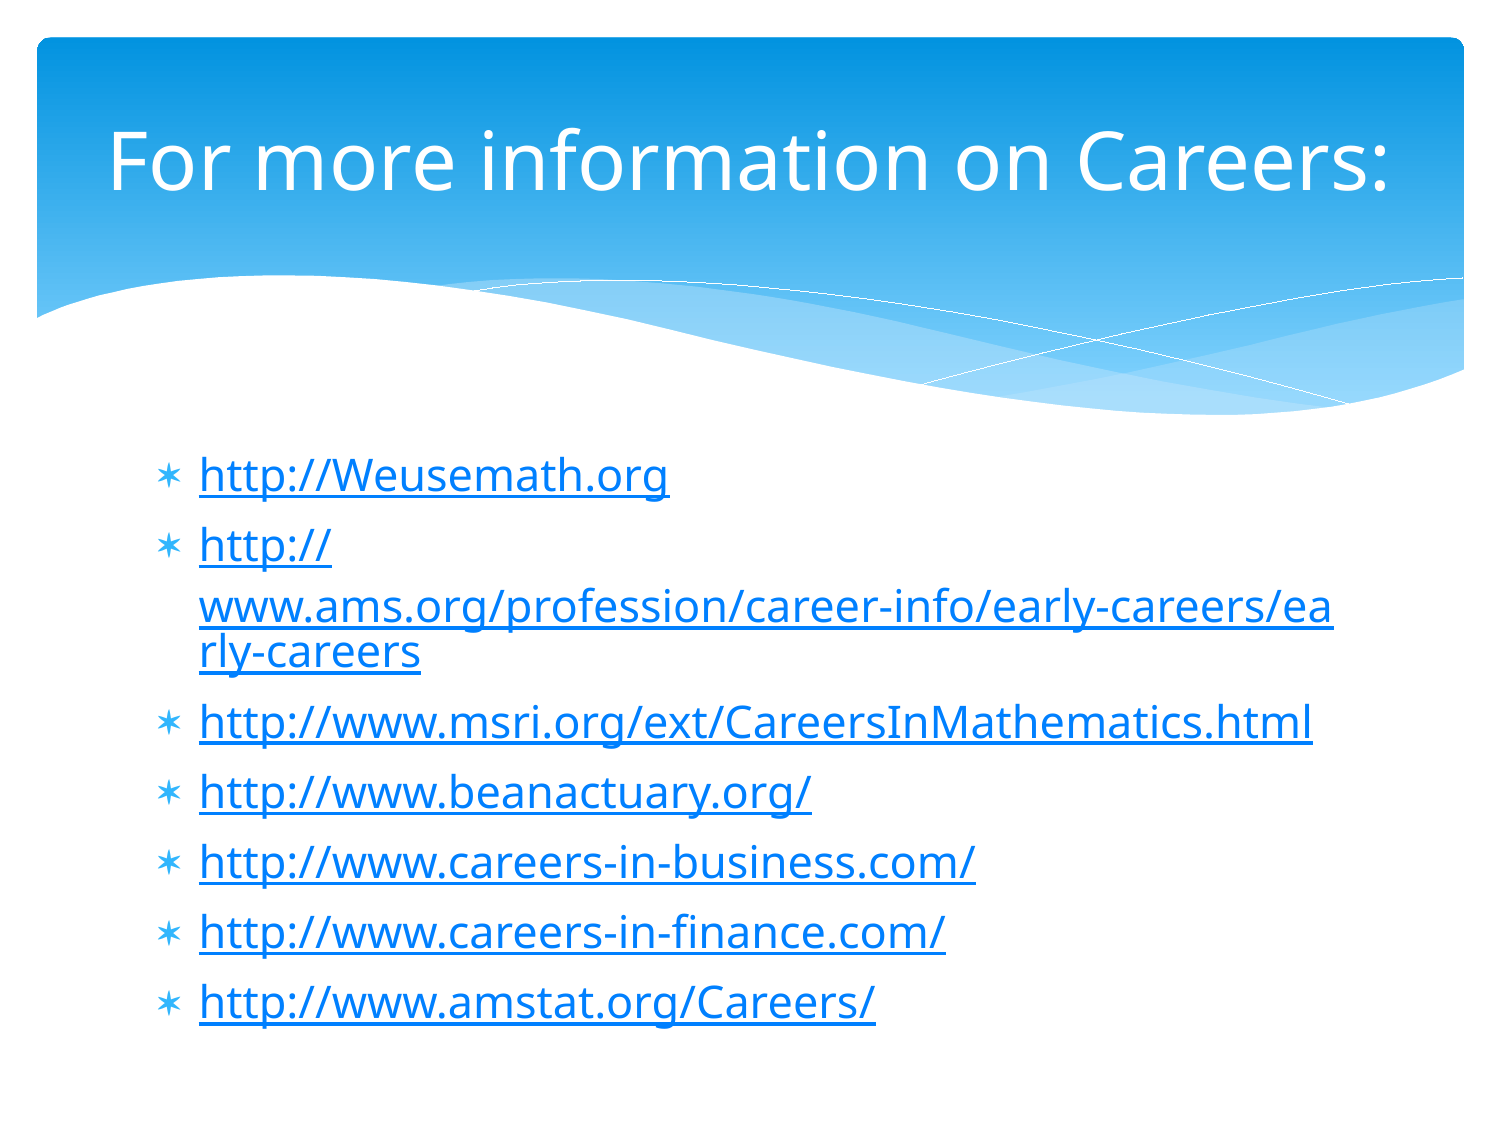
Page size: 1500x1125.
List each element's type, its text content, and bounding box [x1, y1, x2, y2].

title For more information on Careers: [75, 55, 1425, 261]
list http://Weusemath.org http://www.ams.org/profession/career-info/early-careers/early-careers http://www.msri.org/ext/CareersInMathematics.html http://www.beanactuary.org/ http://www.careers-in-business.com/ http://www.careers-in-finance.com/ http://www.amstat.org/Careers/ [143, 438, 1359, 1005]
